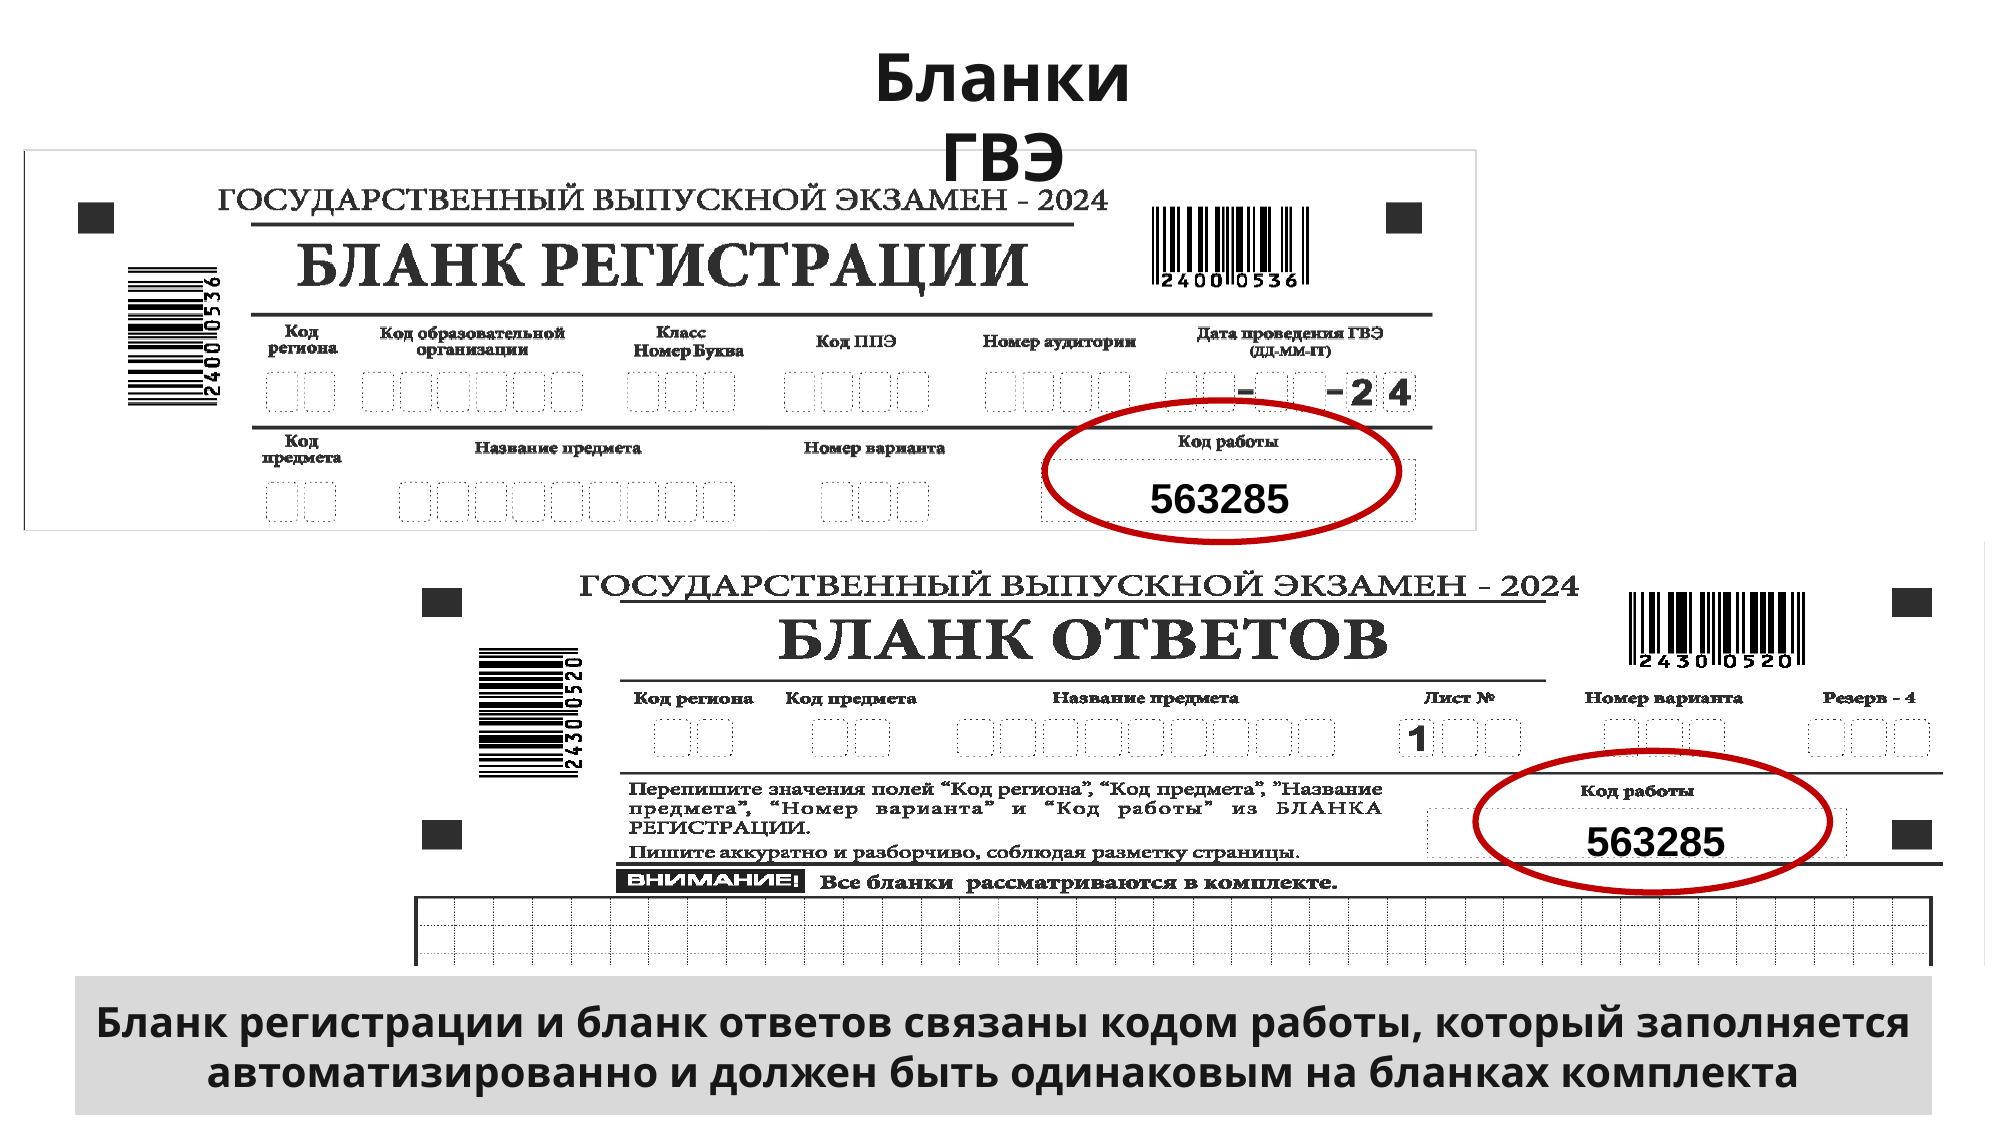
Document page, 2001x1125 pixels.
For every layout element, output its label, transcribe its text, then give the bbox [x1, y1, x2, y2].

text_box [1044, 400, 1400, 543]
text_box Бланк регистрации и бланк ответов связаны кодом работы, который заполняется автоматизированно и должен быть одинаковым на бланках комплекта [75, 976, 1932, 1115]
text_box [364, 541, 1985, 966]
text_box Бланки ГВЭ [787, 27, 1219, 150]
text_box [1475, 750, 1830, 893]
picture [24, 150, 1476, 530]
